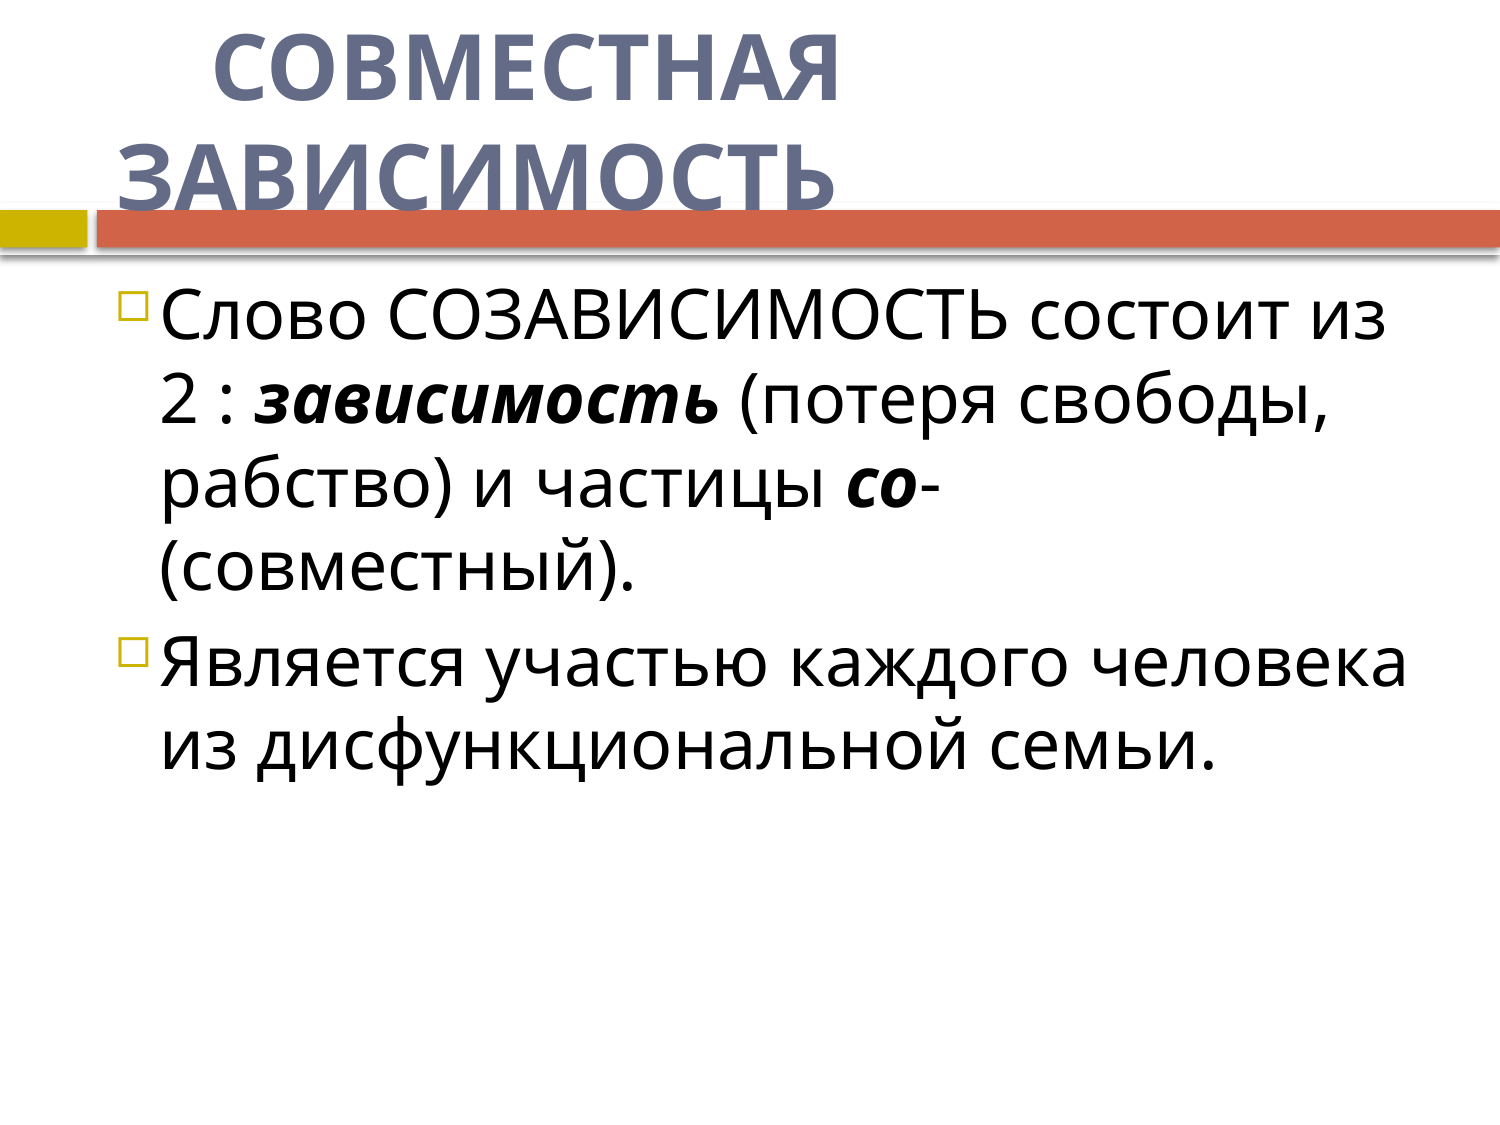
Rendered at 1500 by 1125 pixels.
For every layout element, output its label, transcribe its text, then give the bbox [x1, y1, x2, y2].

list Слово СОЗАВИСИМОСТЬ состоит из 2 : зависимость (потеря свободы, рабство) и частицы со- (совместный). Является участью каждого человека из дисфункциональной семьи. [100, 262, 1438, 1000]
title СОВМЕСТНАЯ ЗАВИСИМОСТЬ [100, 37, 1438, 200]
